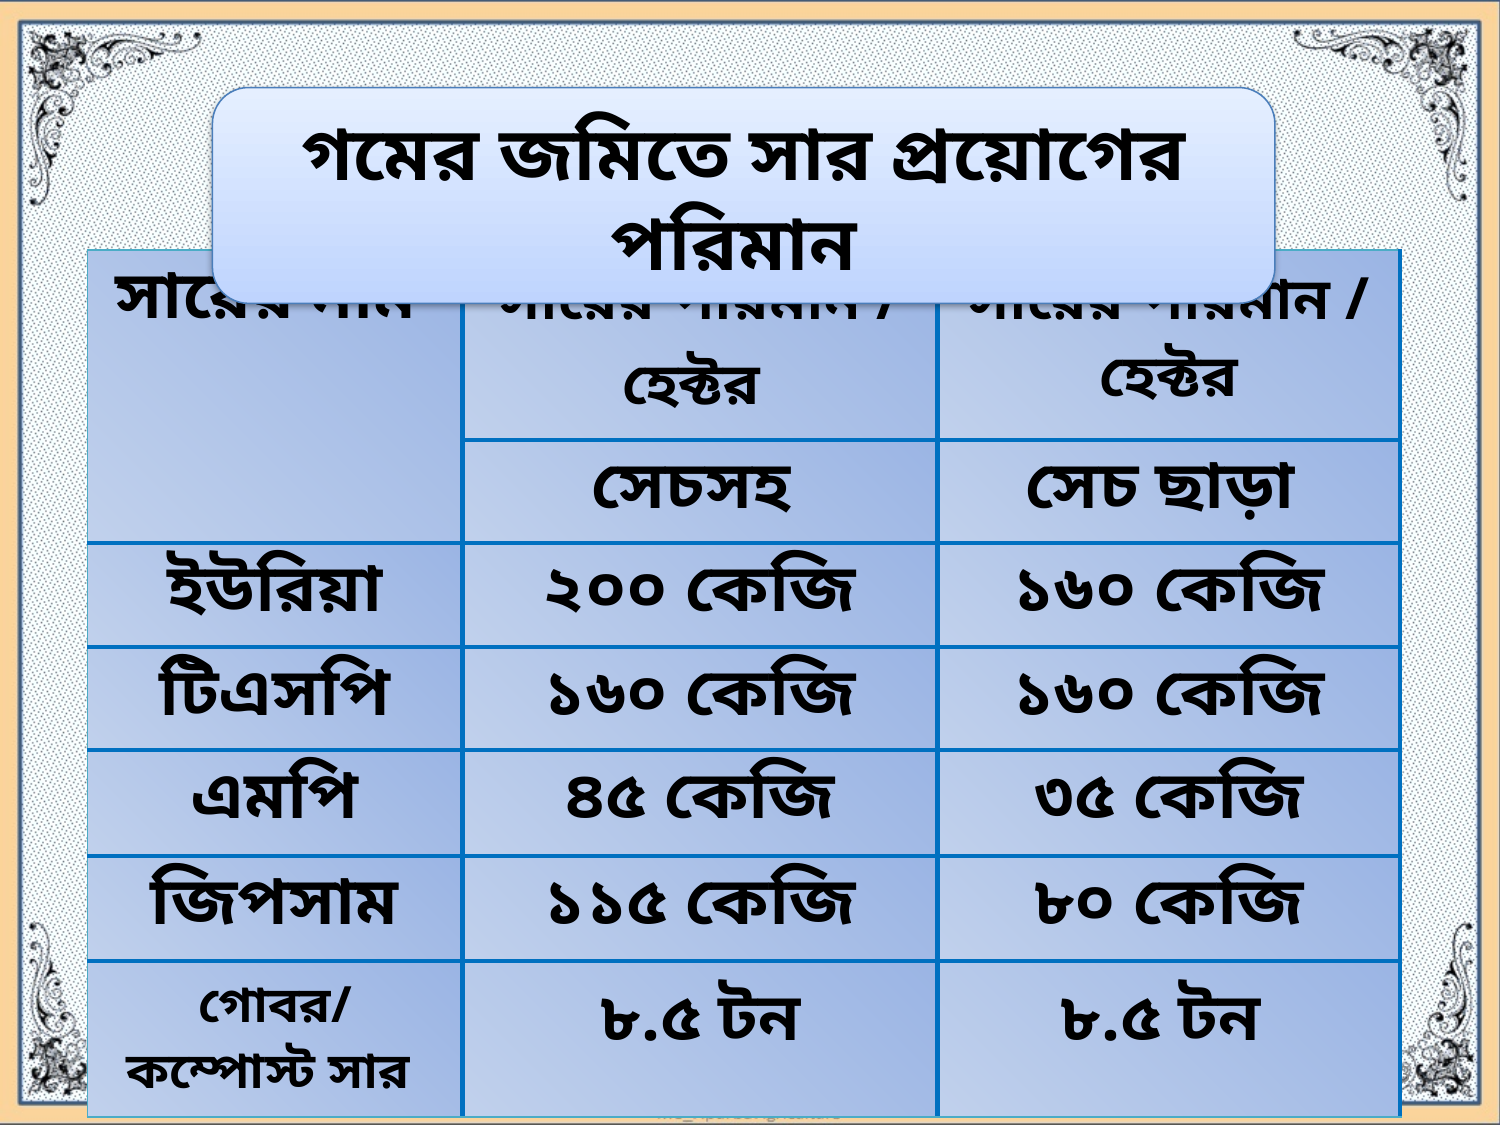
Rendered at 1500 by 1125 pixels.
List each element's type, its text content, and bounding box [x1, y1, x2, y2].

table_cell টিএসপি [88, 649, 460, 748]
table_header সারের পরিমান / হেক্টর [940, 251, 1398, 438]
table_cell ১৬০ কেজি [465, 649, 935, 748]
text_box গমের জমিতে সার প্রয়োগের পরিমান [211, 86, 1276, 305]
table_cell ১৬০ কেজি [940, 649, 1398, 748]
table_cell ৪৫ কেজি [465, 752, 935, 854]
table_cell সেচসহ [465, 442, 935, 541]
table_header সারের নাম [88, 251, 460, 541]
table_cell ৮০ কেজি [940, 858, 1398, 959]
picture [0, 0, 1500, 1125]
table_cell ৮.৫ টন [940, 963, 1398, 1116]
table_cell সেচ ছাড়া [940, 442, 1398, 541]
table_cell ১৬০ কেজি [940, 545, 1398, 645]
table_cell এমপি [88, 752, 460, 854]
table_cell ৮.৫ টন [465, 963, 935, 1116]
table_cell ইউরিয়া [88, 545, 460, 645]
table_cell ৩৫ কেজি [940, 752, 1398, 854]
table_header সারের পরিমান / হেক্টর [465, 312, 935, 438]
table_cell ১১৫ কেজি [465, 858, 935, 959]
table_cell ২০০ কেজি [465, 545, 935, 645]
table_cell গোবর/ কম্পোস্ট সার [88, 963, 460, 1116]
table_cell জিপসাম [88, 858, 460, 959]
slide_number 13 [1074, 1042, 1425, 1103]
